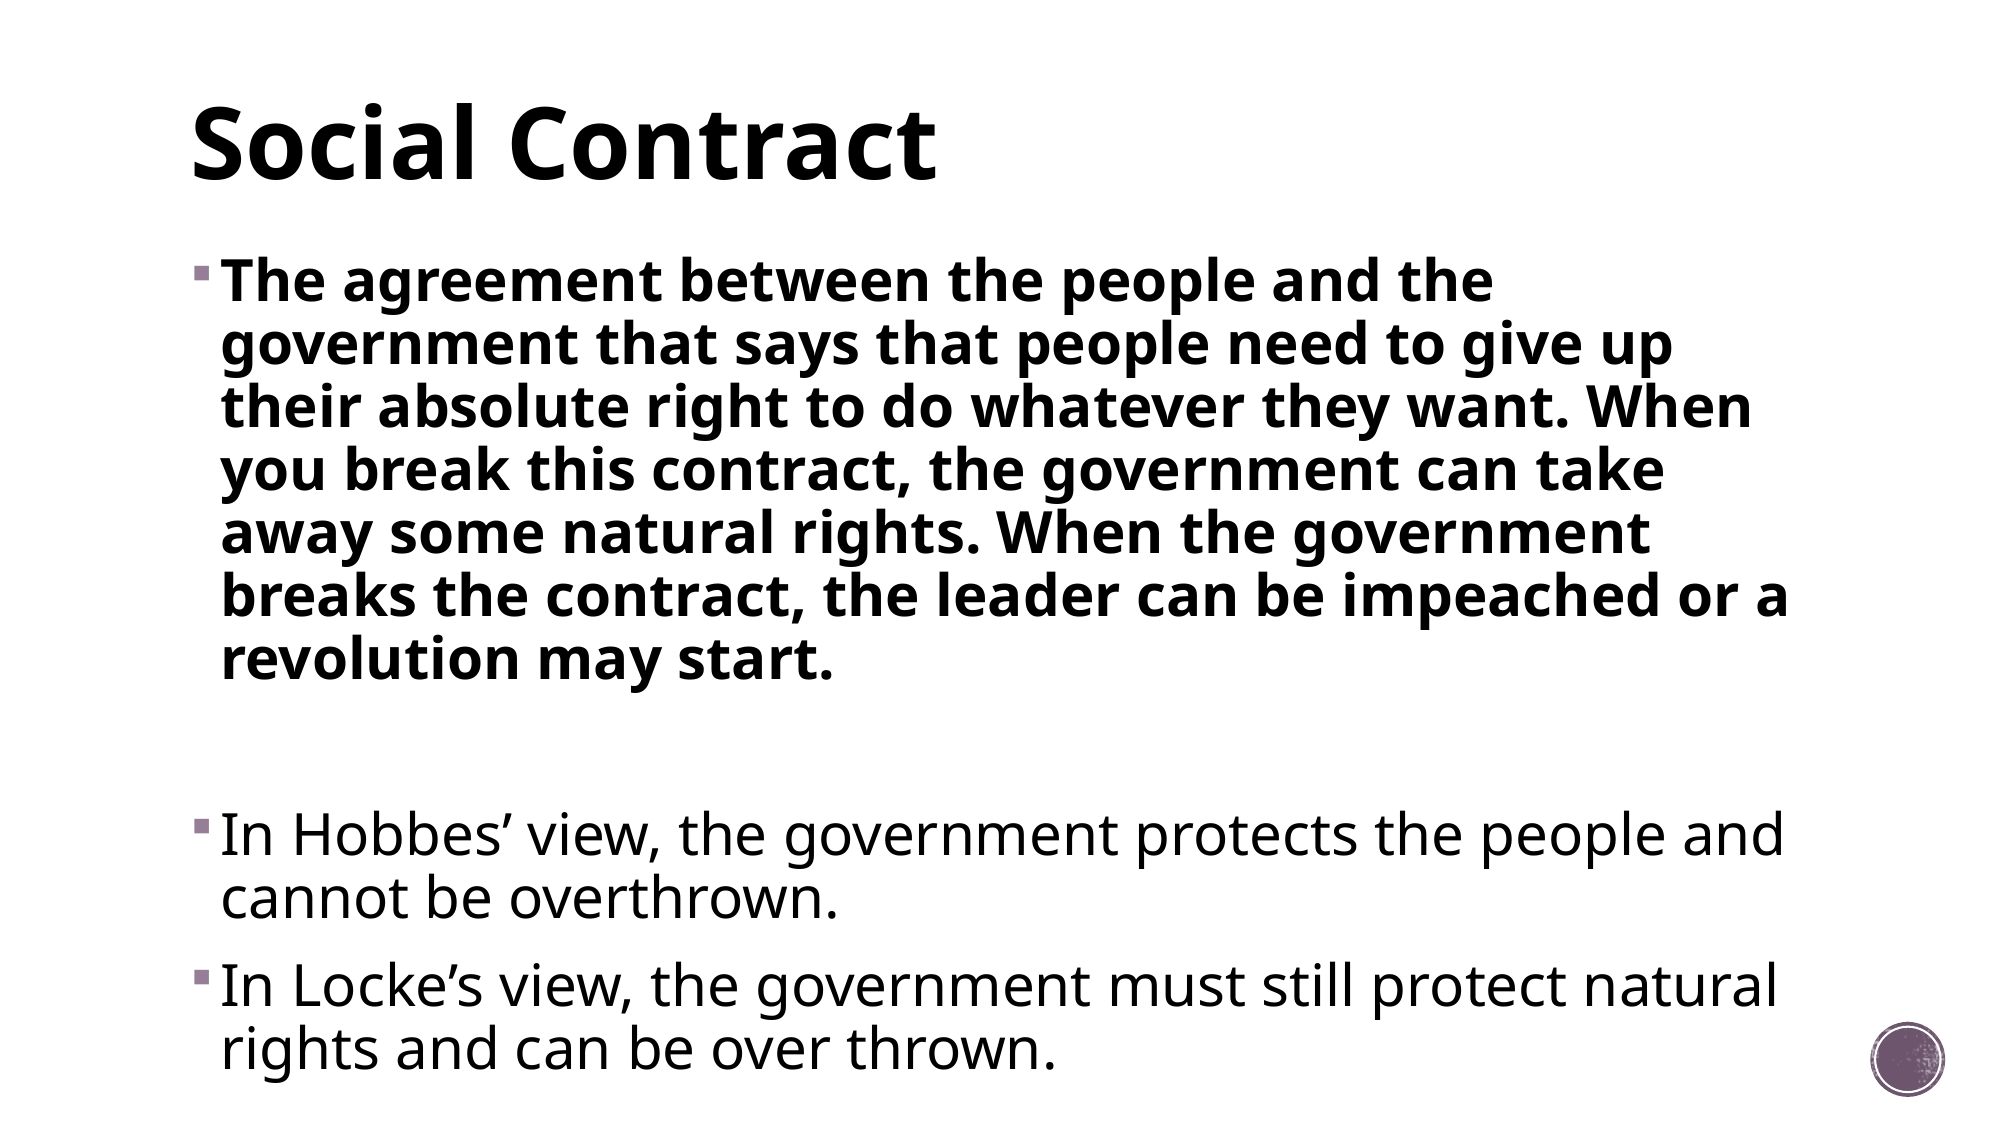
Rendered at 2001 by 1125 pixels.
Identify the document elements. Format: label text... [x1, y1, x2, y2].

list The agreement between the people and the government that says that people need to give up their absolute right to do whatever they want. When you break this contract, the government can take away some natural rights. When the government breaks the contract, the leader can be impeached or a revolution may start. In Hobbes’ view, the government protects the people and cannot be overthrown. In Locke’s view, the government must still protect natural rights and can be over thrown. [175, 243, 1826, 909]
title Social Contract [175, 50, 1826, 243]
